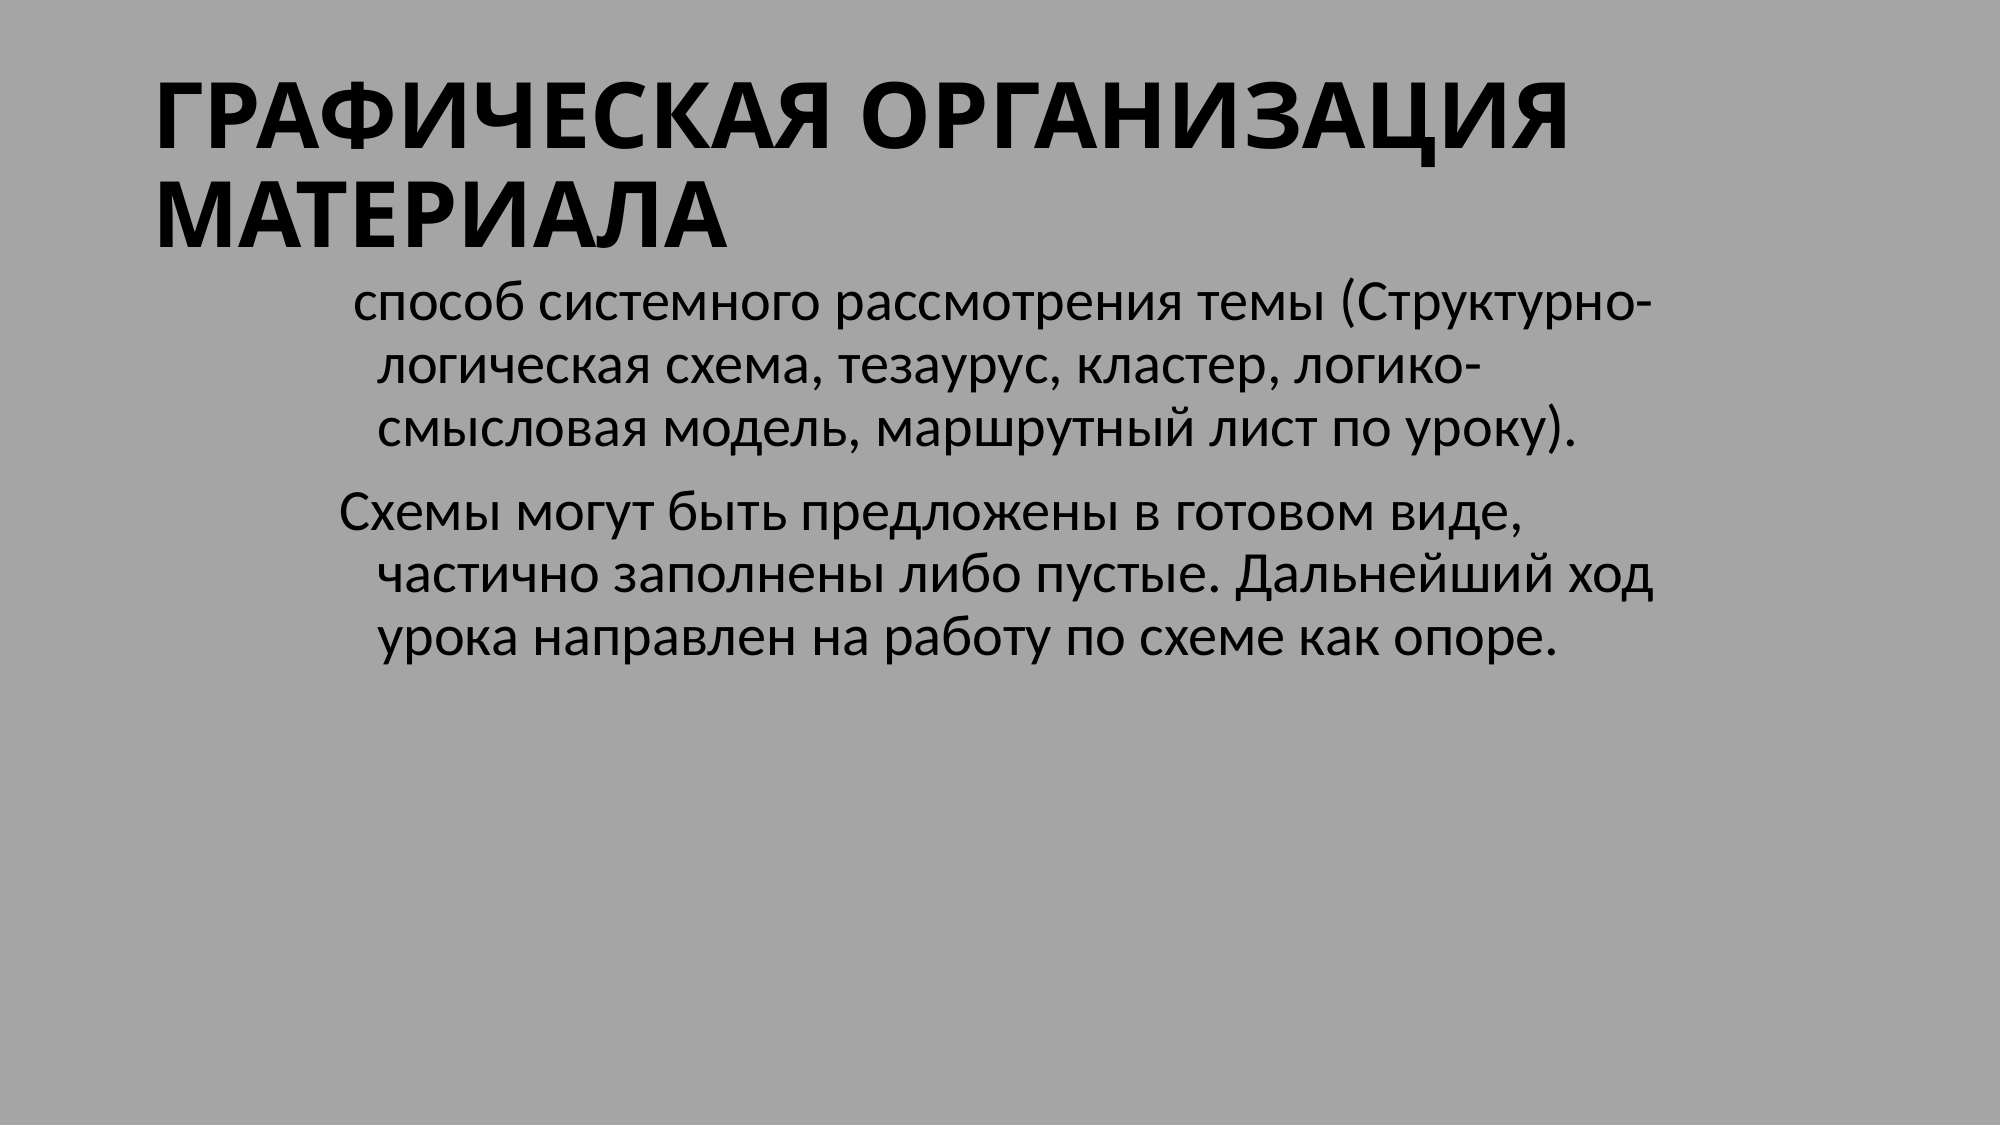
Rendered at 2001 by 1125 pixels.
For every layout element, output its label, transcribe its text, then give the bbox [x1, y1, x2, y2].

title ГРАФИЧЕСКАЯ ОРГАНИЗАЦИЯ МАТЕРИАЛА [137, 59, 1863, 278]
list способ системного рассмотрения темы (Структурно-логическая схема, тезаурус, кластер, логико-смысловая модель, маршрутный лист по уроку). Схемы могут быть предложены в готовом виде, частично заполнены либо пустые. Дальнейший ход урока направлен на работу по схеме как опоре. [324, 262, 1675, 1079]
